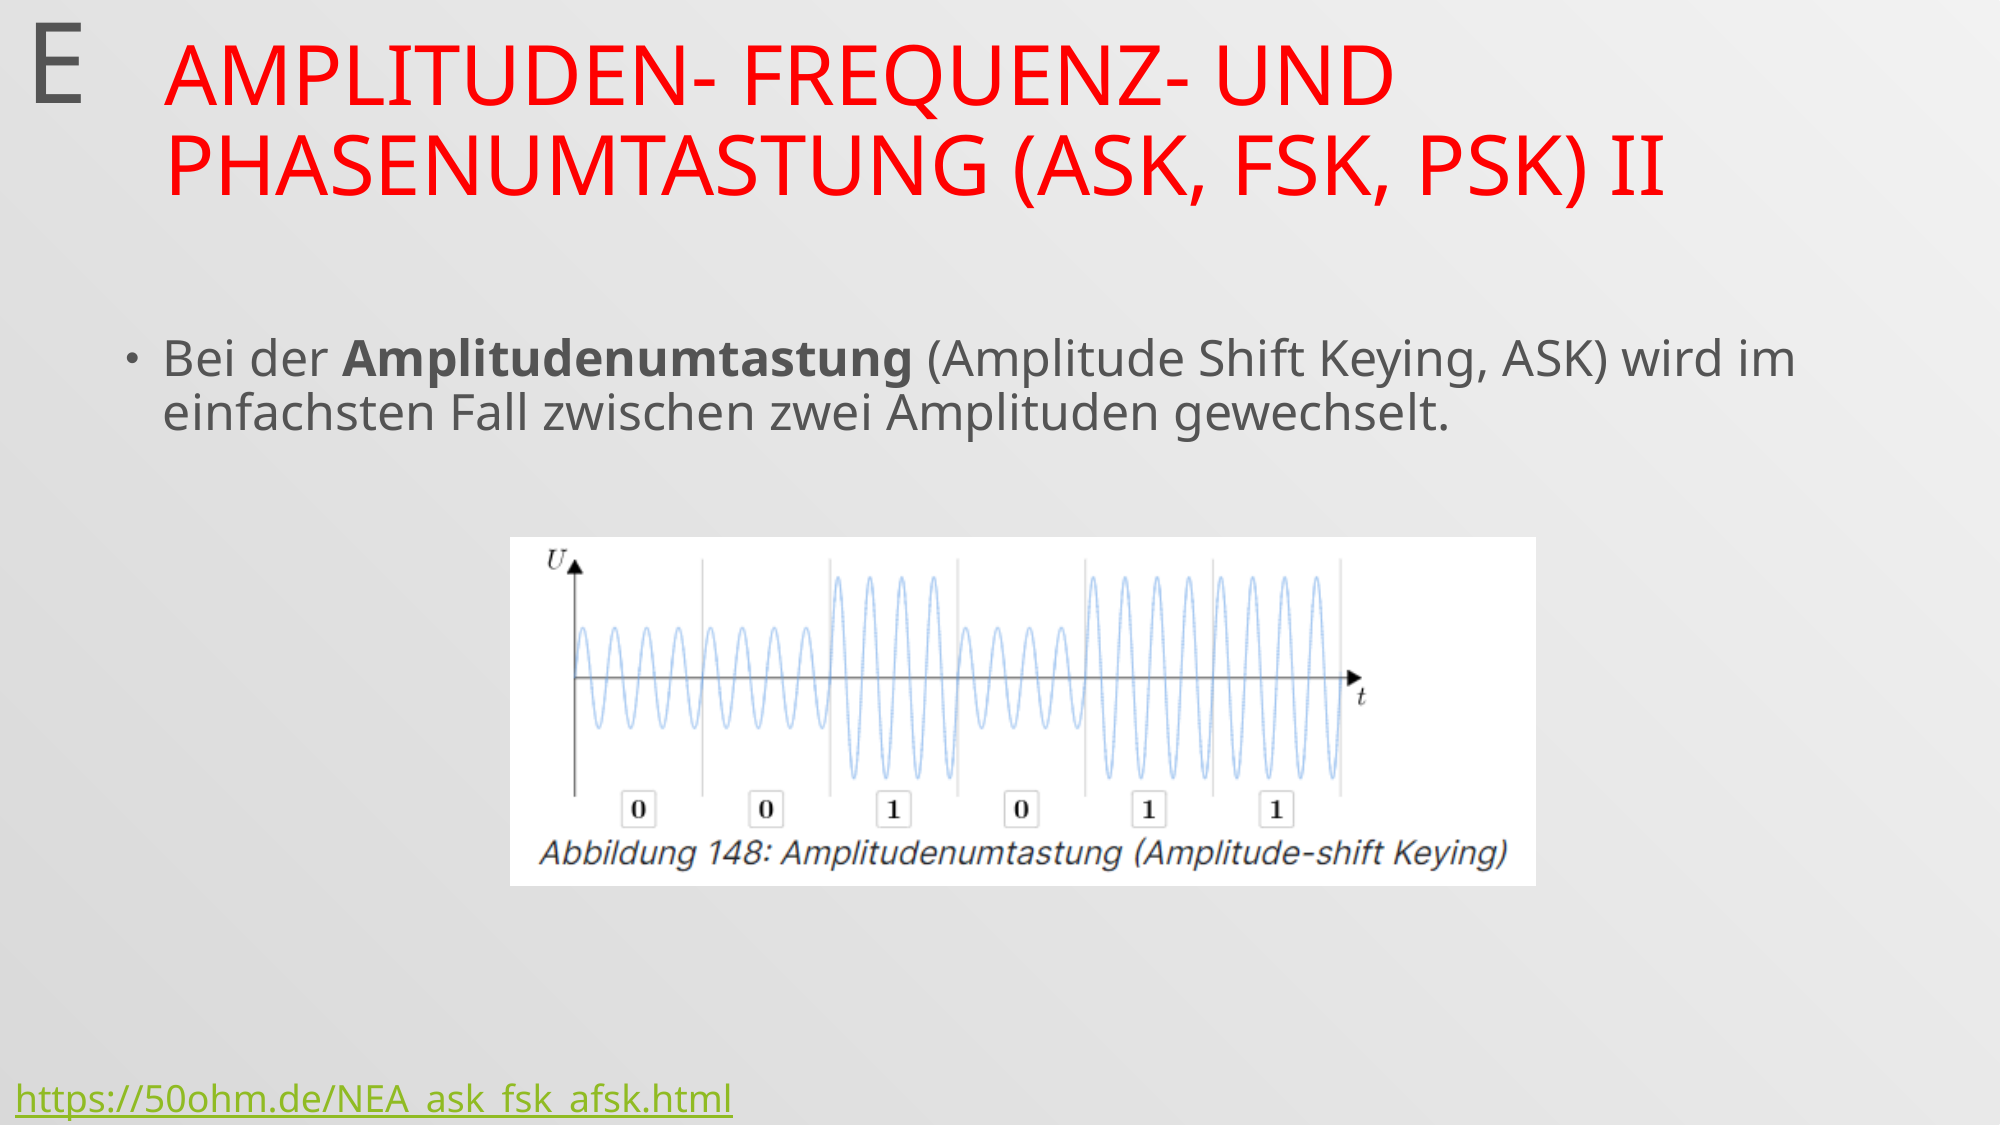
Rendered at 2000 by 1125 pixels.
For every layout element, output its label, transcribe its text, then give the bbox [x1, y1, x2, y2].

title Amplituden- Frequenz- und Phasenumtastung (ASK, FSK, PSK) II [149, 3, 1910, 222]
text_box E [10, 0, 104, 134]
picture [509, 537, 1536, 886]
list Bei der Amplitudenumtastung (Amplitude Shift Keying, ASK) wird im einfachsten Fall zwischen zwei Amplituden gewechselt. [102, 326, 1924, 478]
text_box https://50ohm.de/NEA_ask_fsk_afsk.html [0, 1067, 1023, 1125]
